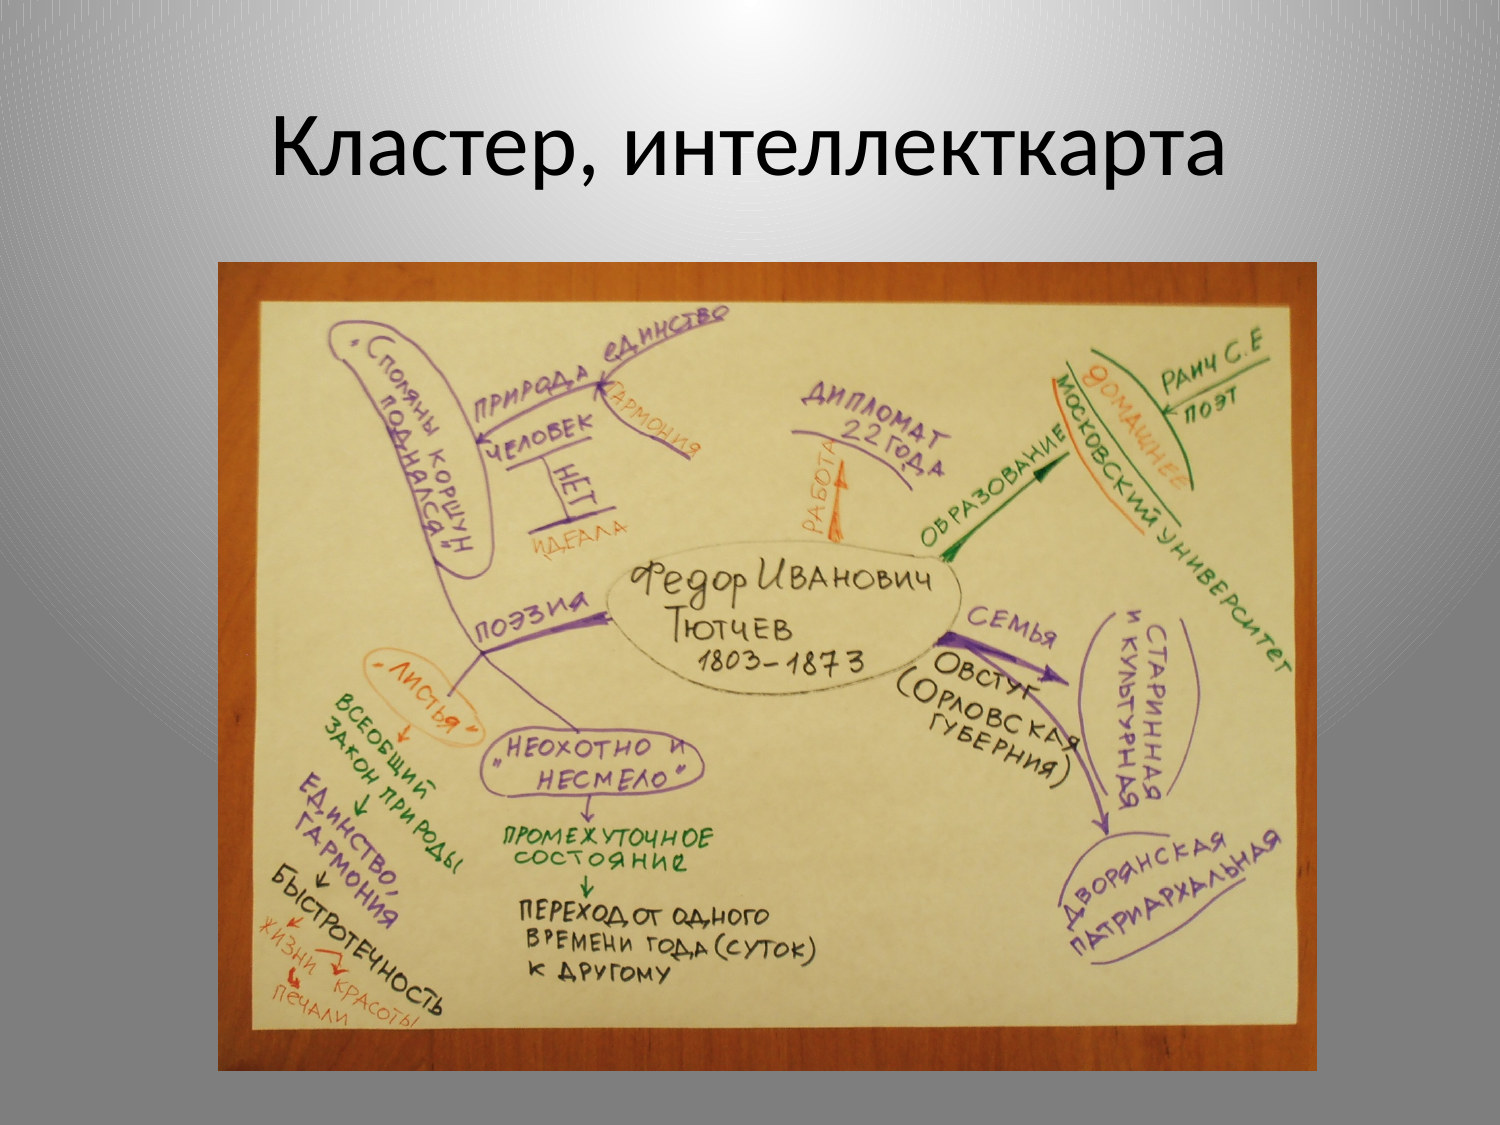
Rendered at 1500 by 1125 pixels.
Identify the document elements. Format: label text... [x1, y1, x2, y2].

title Кластер, интеллекткарта [75, 45, 1425, 233]
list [218, 262, 1318, 1071]
